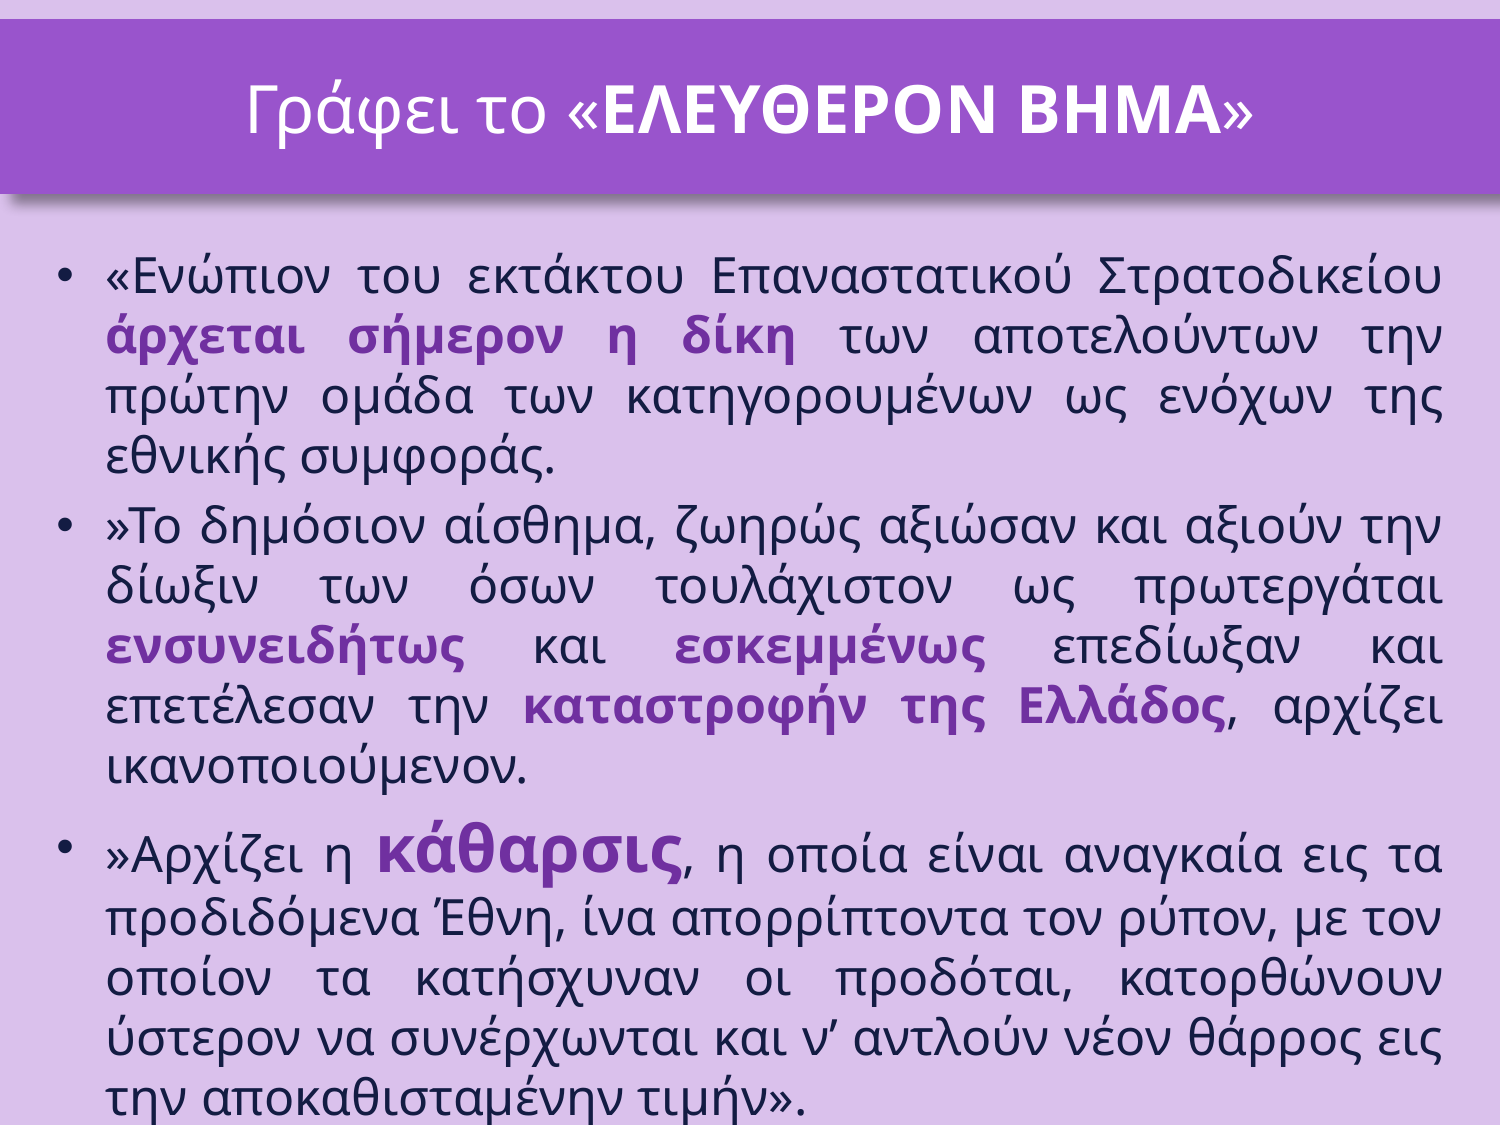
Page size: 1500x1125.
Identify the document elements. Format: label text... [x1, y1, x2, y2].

title Γράφει το «ΕΛΕΥΘΕΡΟΝ ΒΗΜΑ» [0, 19, 1500, 194]
list «Ενώπιον του εκτάκτου Επαναστατικού Στρατοδικείου άρχεται σήμερον η δίκη των αποτελούντων την πρώτην ομάδα των κατηγορουμένων ως ενόχων της εθνικής συμφοράς. »Το δημόσιον αίσθημα, ζωηρώς αξιώσαν και αξιούν την δίωξιν των όσων τουλάχιστον ως πρωτεργάται ενσυνειδήτως και εσκεμμένως επεδίωξαν και επετέλεσαν την καταστροφήν της Ελλάδος, αρχίζει ικανοποιούμενον. »Αρχίζει η κάθαρσις, η οποία είναι αναγκαία εις τα προδιδόμενα Έθνη, ίνα απορρίπτοντα τον ρύπον, με τον οποίον τα κατήσχυναν οι προδόται, κατορθώνουν ύστερον να συνέρχωνται και ν’ αντλούν νέον θάρρος εις την αποκαθισταμένην τιμήν». [41, 236, 1459, 1125]
